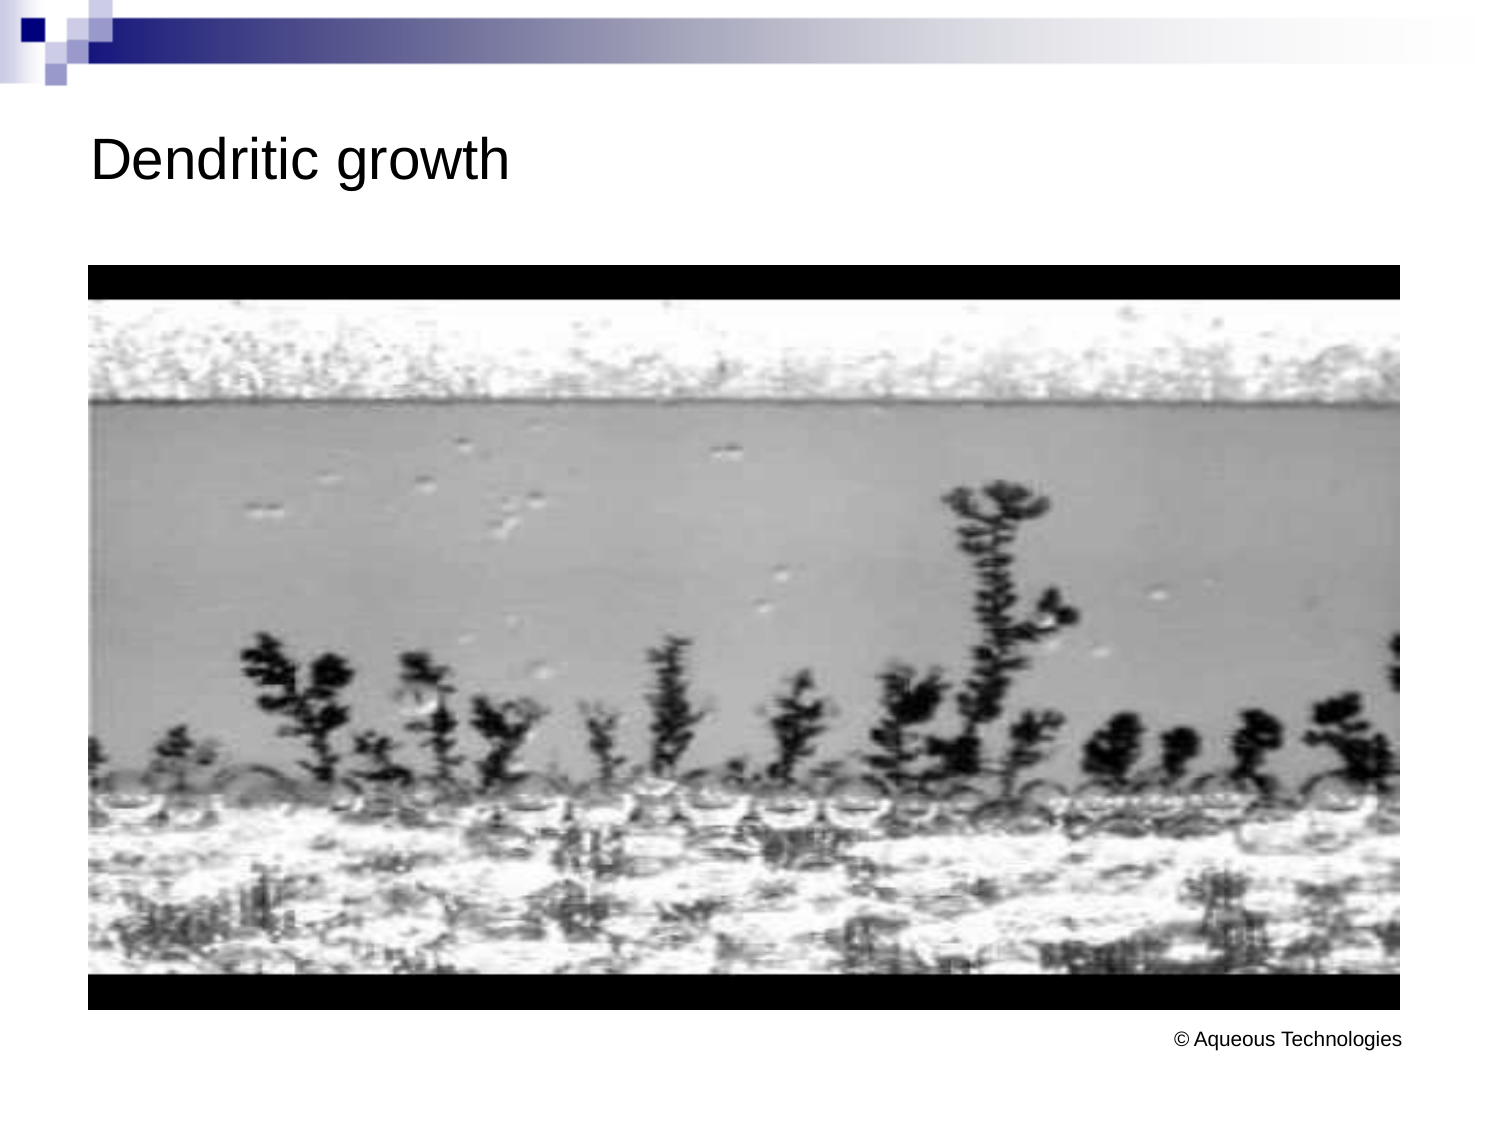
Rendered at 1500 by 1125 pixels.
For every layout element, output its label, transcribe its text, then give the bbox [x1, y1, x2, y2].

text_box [87, 264, 1401, 1011]
text_box © Aqueous Technologies [1159, 1018, 1418, 1059]
picture [0, 0, 1500, 1125]
title Dendritic growth [74, 74, 1413, 238]
